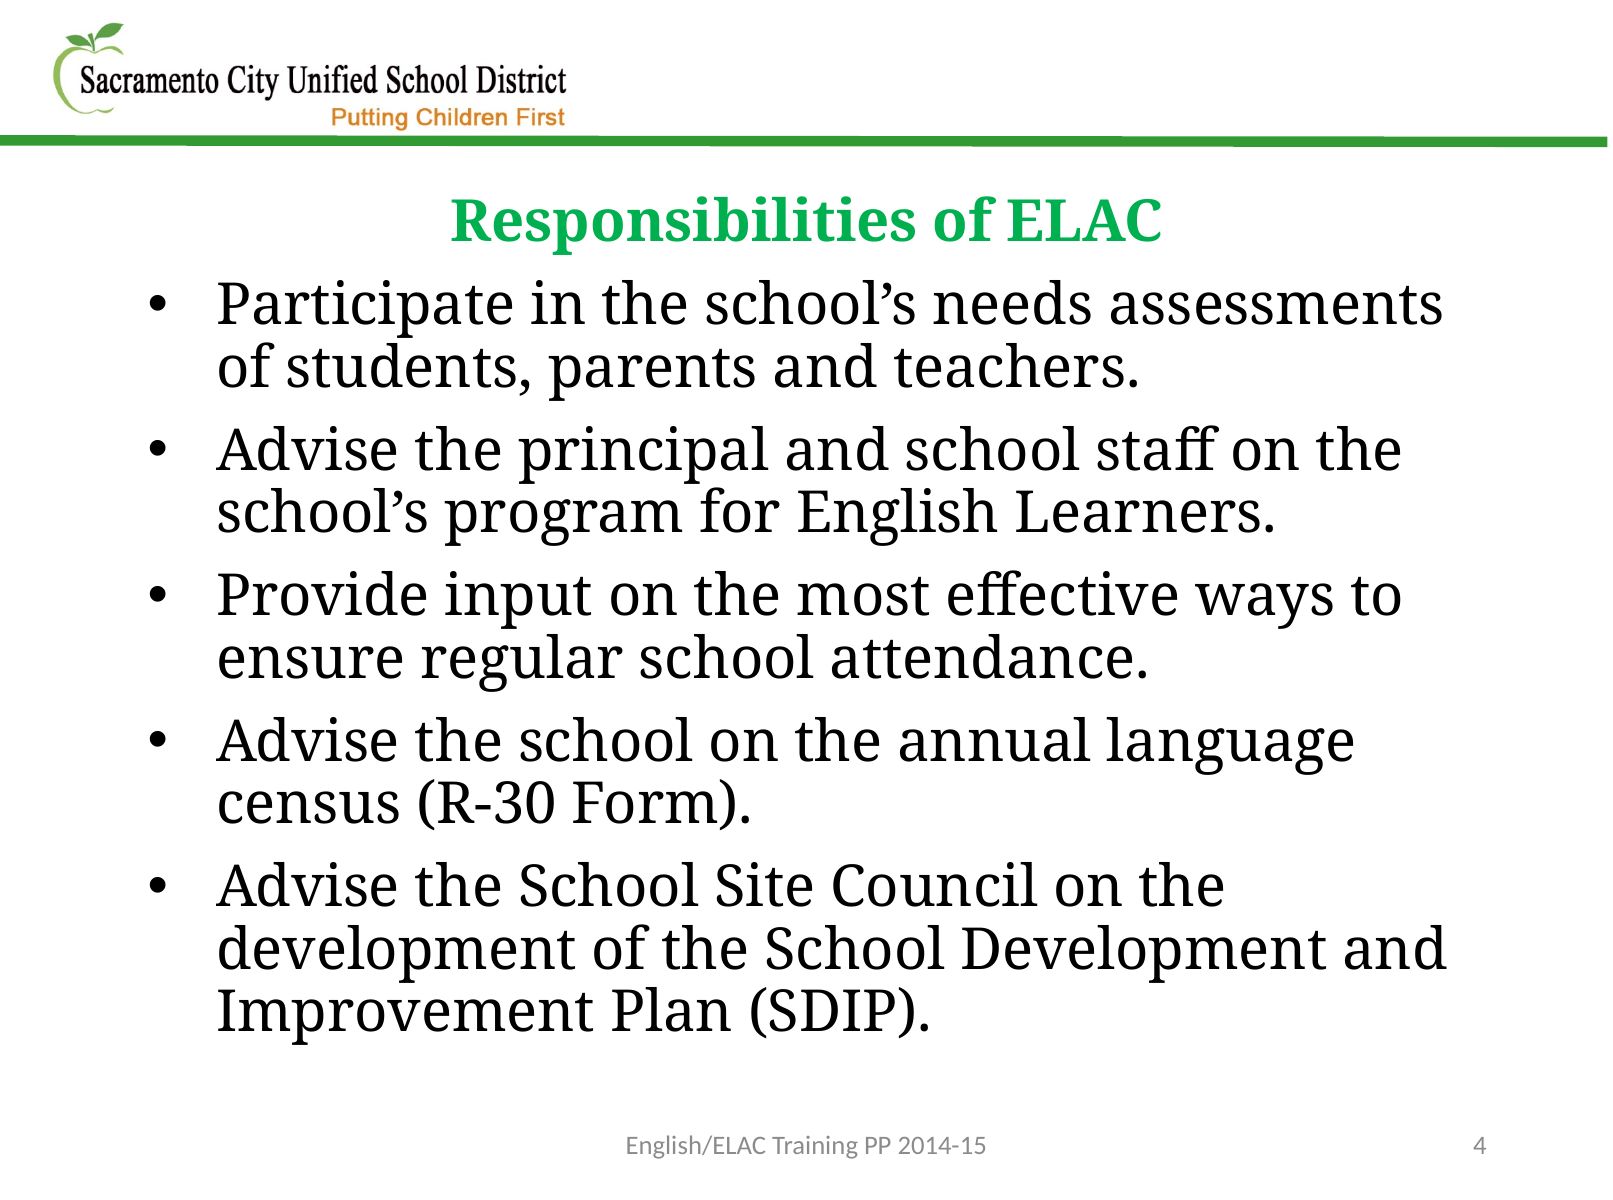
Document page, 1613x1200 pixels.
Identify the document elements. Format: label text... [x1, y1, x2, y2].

footer English/ELAC Training PP 2014-15 [534, 1112, 1079, 1177]
list Responsibilities of ELAC Participate in the school’s needs assessments of students, parents and teachers. Advise the principal and school staff on the school’s program for English Learners. Provide input on the most effective ways to ensure regular school attendance. Advise the school on the annual language census (R-30 Form). Advise the School Site Council on the development of the School Development and Improvement Plan (SDIP). [125, 183, 1483, 1104]
picture [0, 3, 578, 140]
slide_number 4 [1138, 1112, 1502, 1177]
